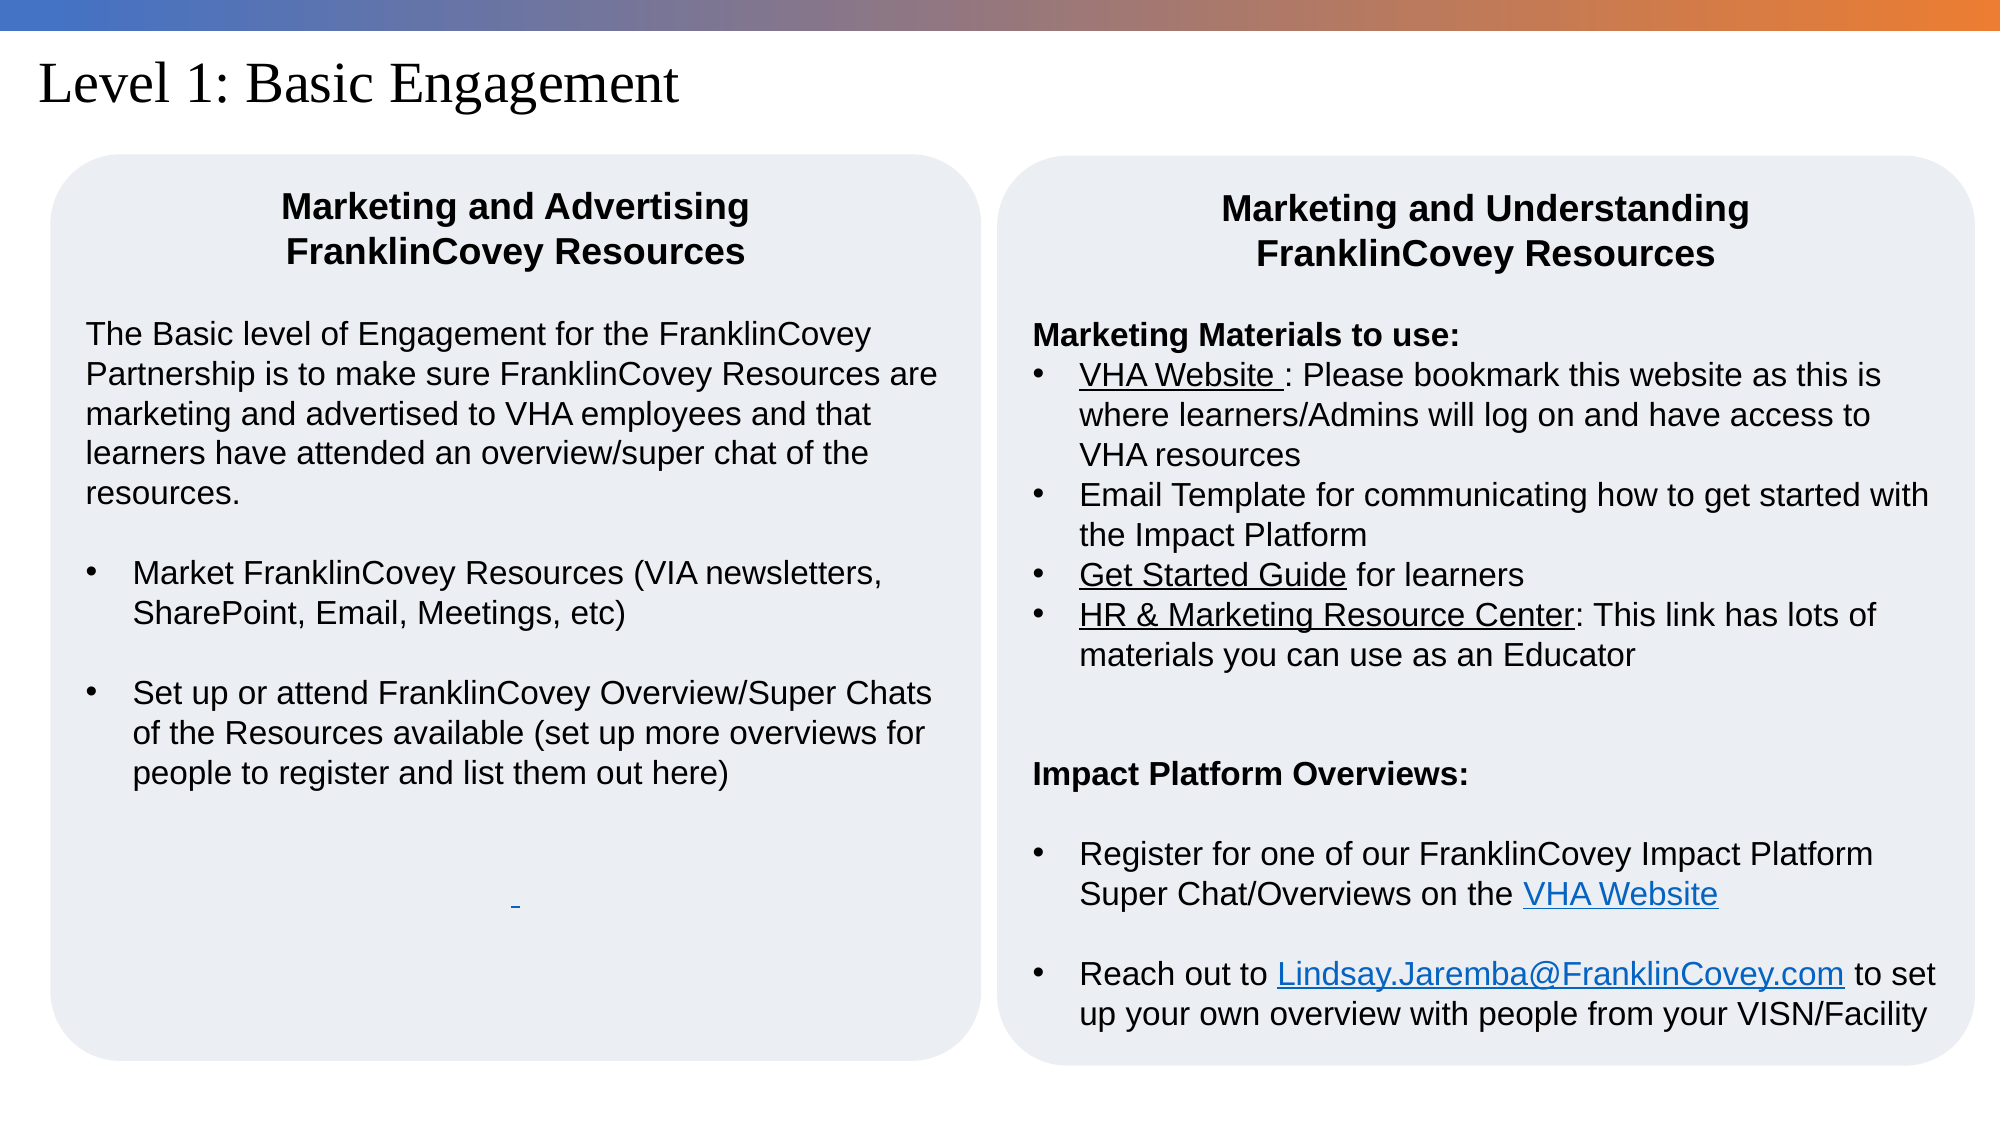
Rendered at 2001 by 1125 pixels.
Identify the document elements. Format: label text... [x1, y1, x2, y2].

title Level 1: Basic Engagement [23, 44, 757, 124]
text_box Marketing and Advertising FranklinCovey Resources The Basic level of Engagement for the FranklinCovey Partnership is to make sure FranklinCovey Resources are marketing and advertised to VHA employees and that learners have attended an overview/super chat of the resources. Market FranklinCovey Resources (VIA newsletters, SharePoint, Email, Meetings, etc) Set up or attend FranklinCovey Overview/Super Chats of the Resources available (set up more overviews for people to register and list them out here) [49, 153, 983, 1062]
text_box Marketing and Understanding FranklinCovey Resources Marketing Materials to use: VHA Website : Please bookmark this website as this is where learners/Admins will log on and have access to VHA resources Email Template for communicating how to get started with the Impact Platform Get Started Guide for learners HR & Marketing Resource Center: This link has lots of materials you can use as an Educator Impact Platform Overviews: Register for one of our FranklinCovey Impact Platform Super Chat/Overviews on the VHA Website Reach out to Lindsay.Jaremba@FranklinCovey.com to set up your own overview with people from your VISN/Facility [996, 154, 1976, 1067]
